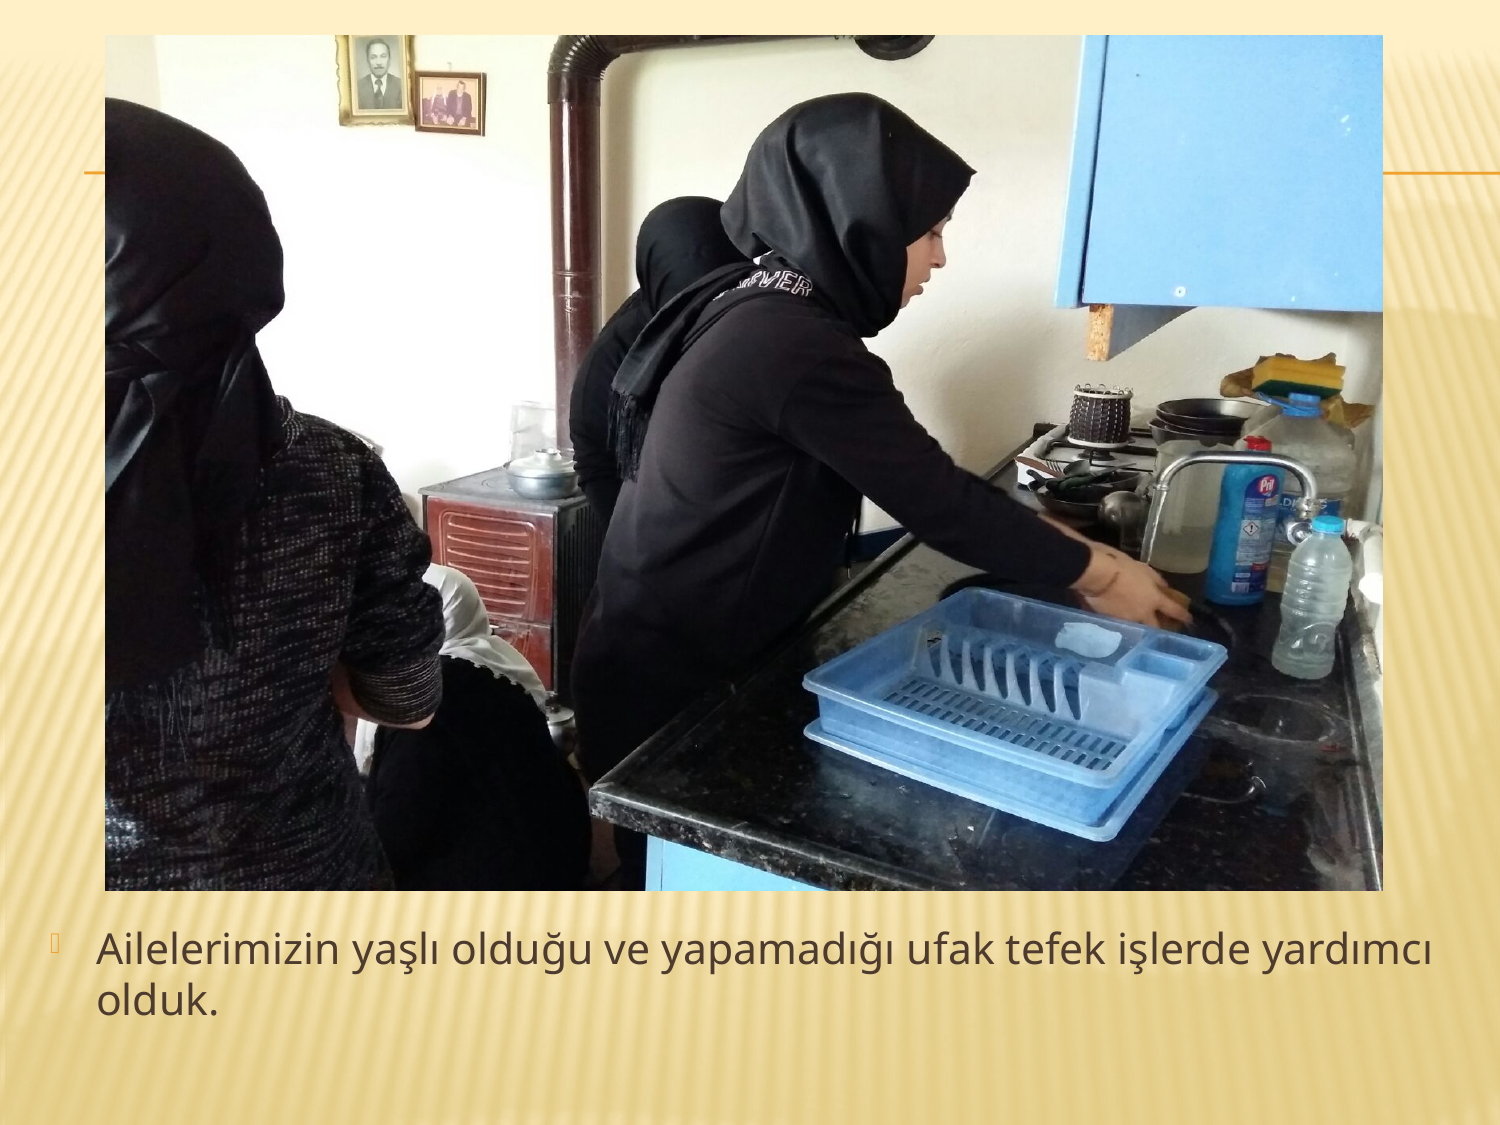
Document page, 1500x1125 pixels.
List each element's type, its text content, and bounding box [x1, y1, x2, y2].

list Ailelerimizin yaşlı olduğu ve yapamadığı ufak tefek işlerde yardımcı olduk. [35, 914, 1461, 1033]
picture [105, 34, 1384, 891]
